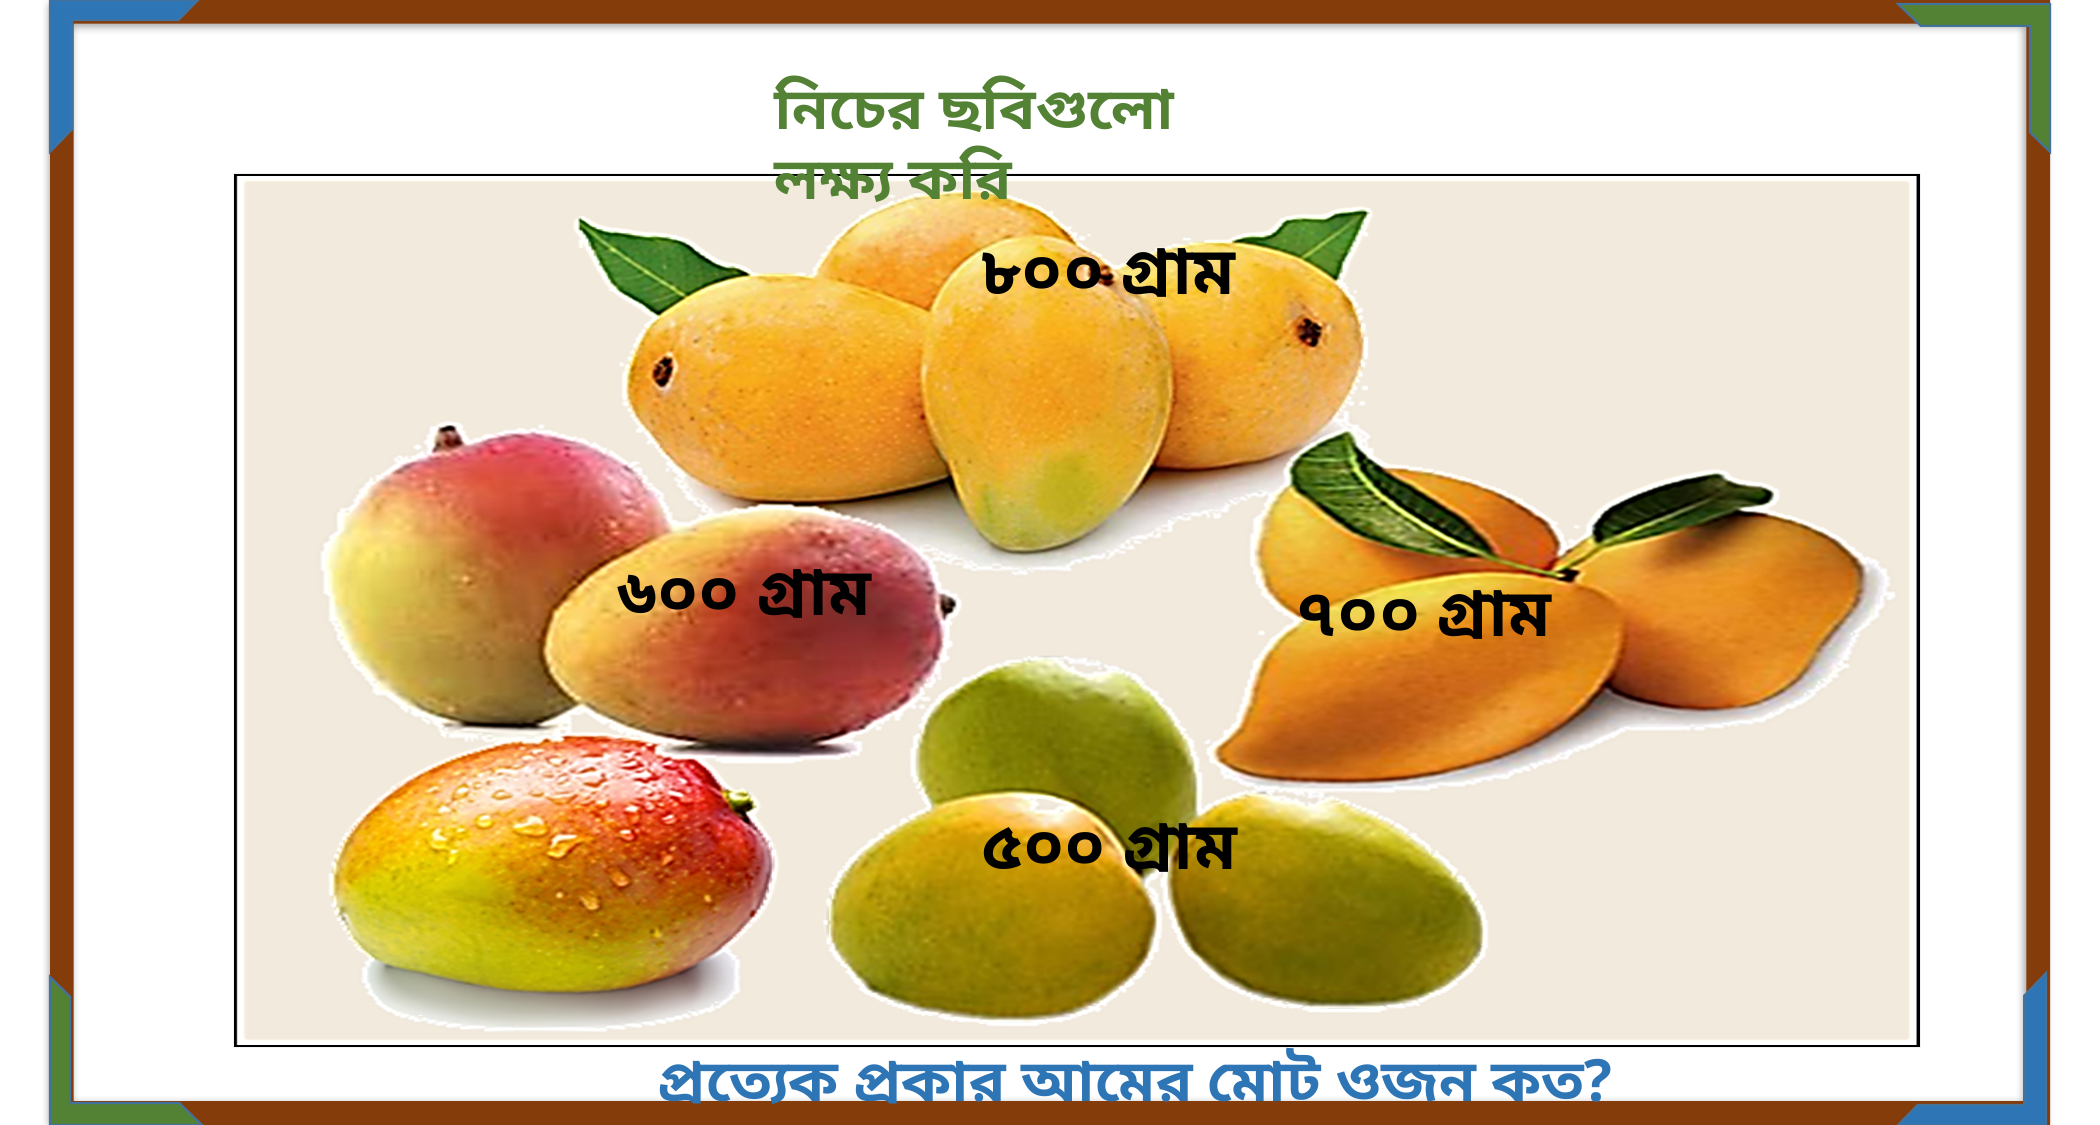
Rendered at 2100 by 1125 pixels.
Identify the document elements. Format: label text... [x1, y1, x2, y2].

text_box [1896, 970, 2048, 1125]
text_box [49, 0, 2051, 1125]
text_box [48, 974, 204, 1125]
text_box [1895, 2, 2052, 155]
text_box নিচের ছবিগুলো লক্ষ্য করি [759, 63, 1293, 173]
text_box [48, 0, 200, 155]
picture [233, 173, 1921, 1048]
text_box প্রত্যেক প্রকার আমের মোট ওজন কত? [535, 1048, 1736, 1120]
